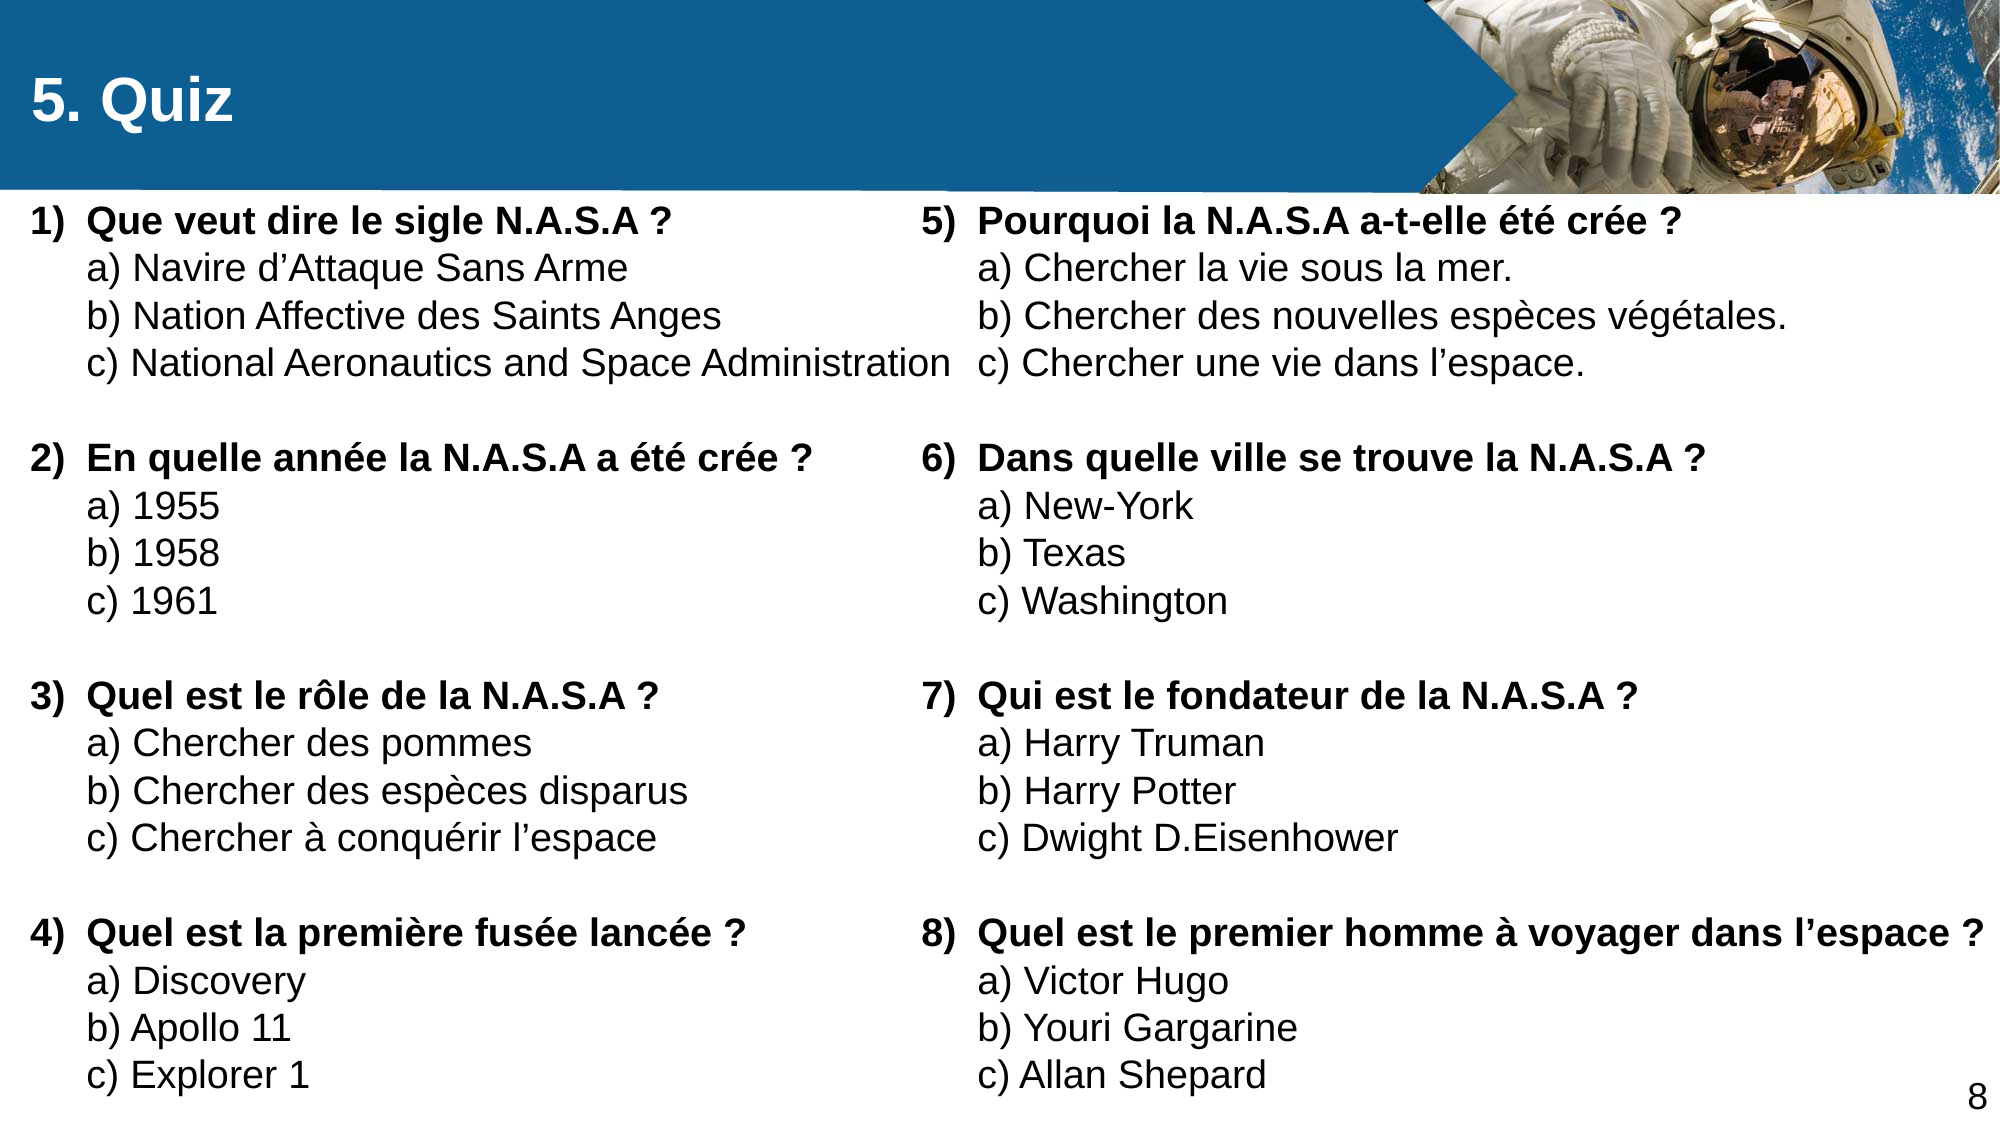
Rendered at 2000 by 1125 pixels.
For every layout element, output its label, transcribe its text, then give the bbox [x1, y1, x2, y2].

text_box 8 [1952, 1064, 2000, 1125]
text_box Que veut dire le sigle N.A.S.A ? a) Navire d’Attaque Sans Arme b) Nation Affective des Saints Anges c) National Aeronautics and Space Administration En quelle année la N.A.S.A a été crée ? a) 1955 b) 1958 c) 1961 Quel est le rôle de la N.A.S.A ? a) Chercher des pommes b) Chercher des espèces disparus c) Chercher à conquérir l’espace Quel est la première fusée lancée ? a) Discovery b) Apollo 11 c) Explorer 1 [15, 187, 906, 1125]
text_box Pourquoi la N.A.S.A a-t-elle été crée ? a) Chercher la vie sous la mer. b) Chercher des nouvelles espèces végétales. c) Chercher une vie dans l’espace. Dans quelle ville se trouve la N.A.S.A ? a) New-York b) Texas c) Washington Qui est le fondateur de la N.A.S.A ? a) Harry Truman b) Harry Potter c) Dwight D.Eisenhower Quel est le premier homme à voyager dans l’espace ? a) Victor Hugo b) Youri Gargarine c) Allan Shepard [906, 187, 2000, 1125]
title 5. Quiz [0, 30, 1669, 163]
picture [0, 0, 2000, 1125]
